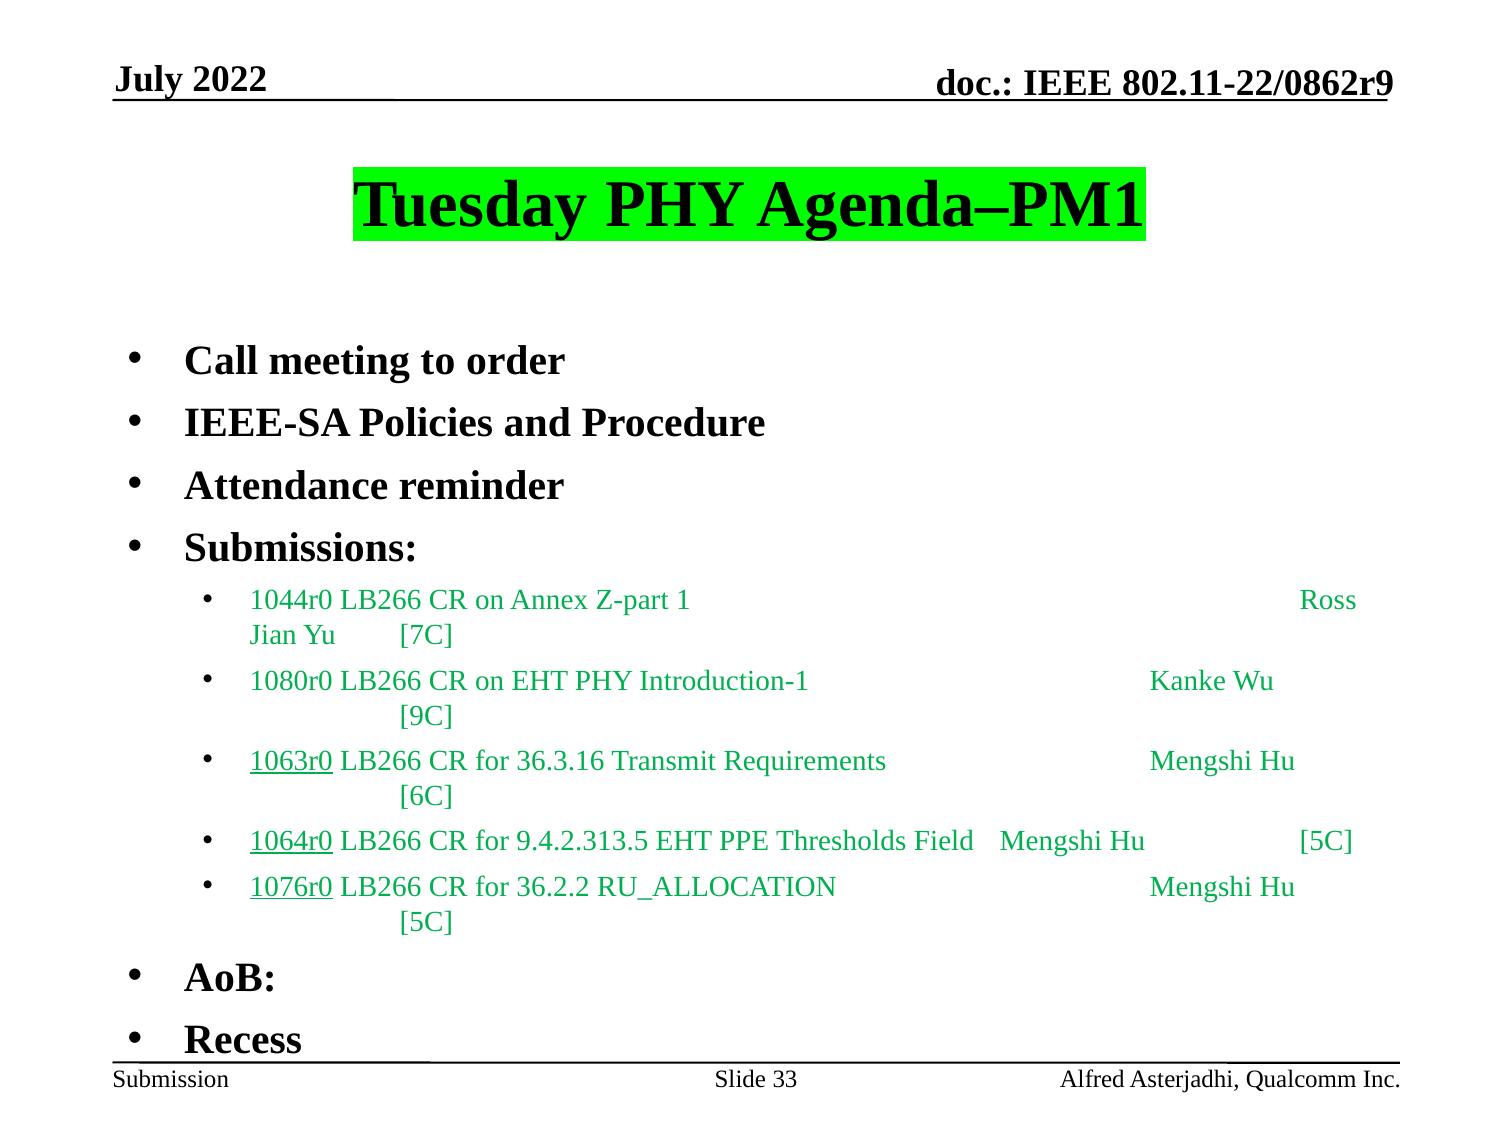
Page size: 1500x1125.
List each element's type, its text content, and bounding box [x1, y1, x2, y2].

list Call meeting to order IEEE-SA Policies and Procedure Attendance reminder Submissions: 1044r0 LB266 CR on Annex Z-part 1 Ross Jian Yu [7C] 1080r0 LB266 CR on EHT PHY Introduction-1 Kanke Wu [9C] 1063r0 LB266 CR for 36.3.16 Transmit Requirements Mengshi Hu [6C] 1064r0 LB266 CR for 9.4.2.313.5 EHT PPE Thresholds Field Mengshi Hu [5C] 1076r0 LB266 CR for 36.2.2 RU_ALLOCATION Mengshi Hu [5C] AoB: Recess [112, 324, 1388, 1000]
slide_number Slide 33 [712, 1061, 800, 1123]
title Tuesday PHY Agenda–PM1 [112, 112, 1388, 288]
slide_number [114, 54, 423, 100]
footer Alfred Asterjadhi, Qualcomm Inc. [878, 1061, 1402, 1093]
